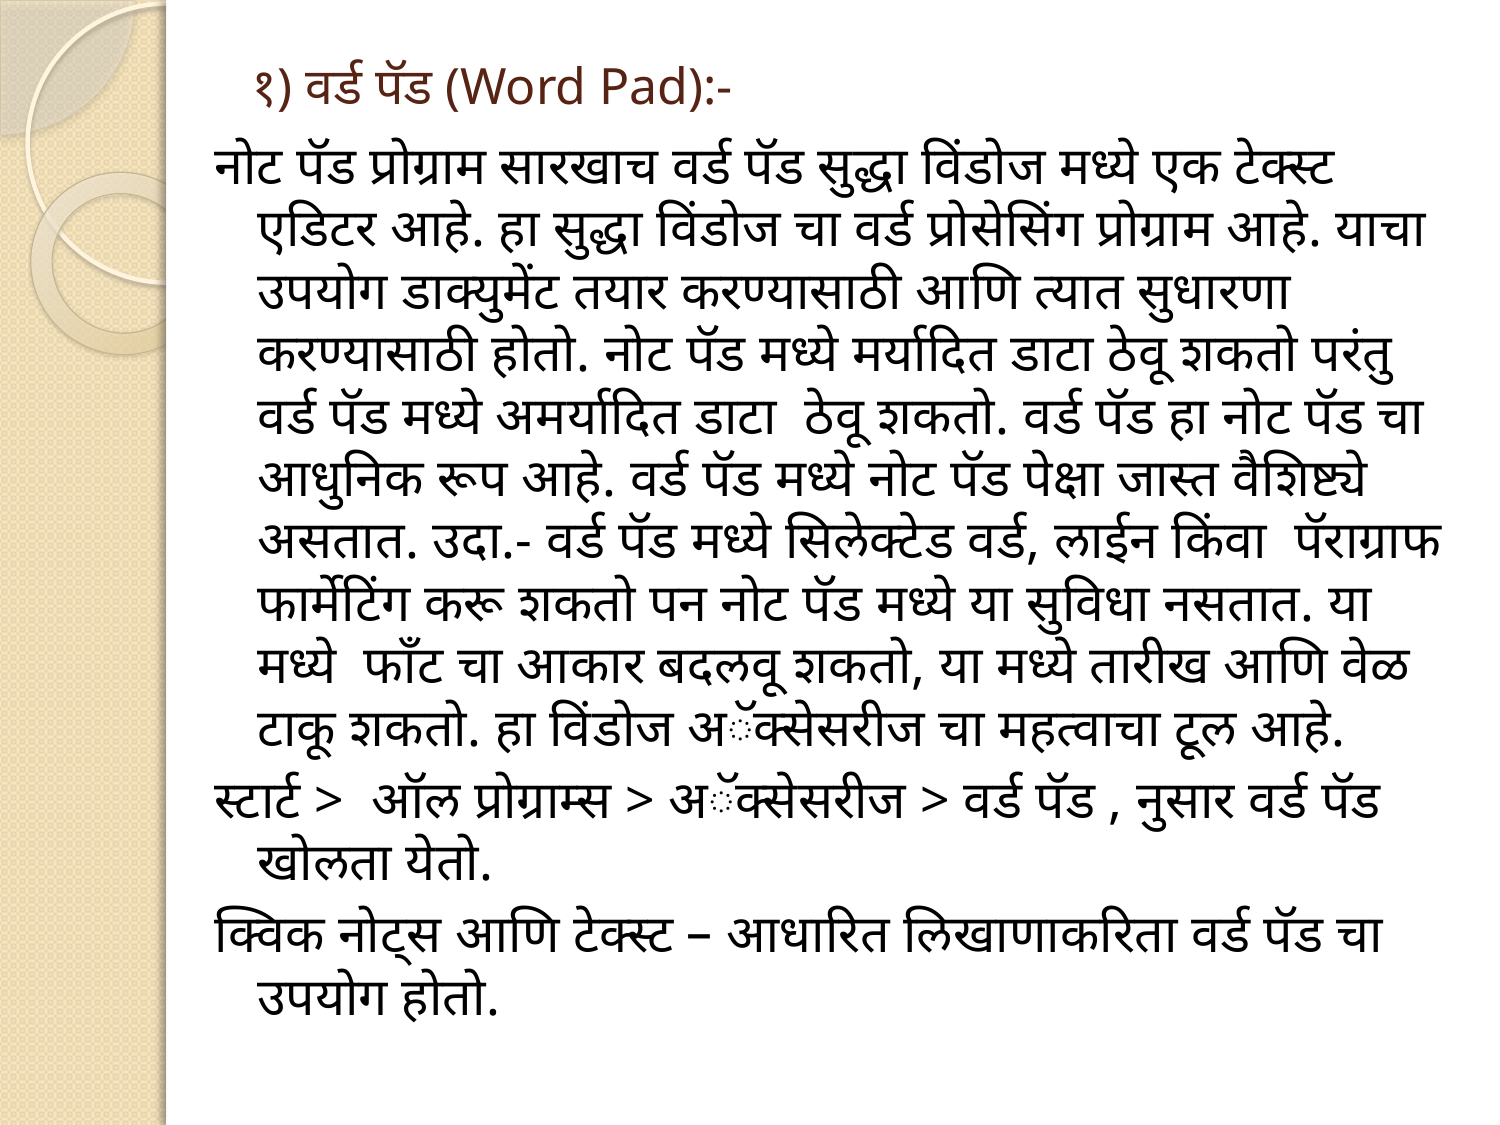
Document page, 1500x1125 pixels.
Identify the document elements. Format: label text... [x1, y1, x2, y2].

list नोट पॅड प्रोग्राम सारखाच वर्ड पॅड सुद्धा विंडोज मध्ये एक टेक्स्ट एडिटर आहे. हा सुद्धा विंडोज चा वर्ड प्रोसेसिंग प्रोग्राम आहे. याचा उपयोग डाक्युमेंट तयार करण्यासाठी आणि त्यात सुधारणा करण्यासाठी होतो. नोट पॅड मध्ये मर्यादित डाटा ठेवू शकतो परंतु वर्ड पॅड मध्ये अमर्यादित डाटा ठेवू शकतो. वर्ड पॅड हा नोट पॅड चा आधुनिक रूप आहे. वर्ड पॅड मध्ये नोट पॅड पेक्षा जास्त वैशिष्ट्ये असतात. उदा.- वर्ड पॅड मध्ये सिलेक्टेड वर्ड, लाईन किंवा पॅराग्राफ फार्मेटिंग करू शकतो पन नोट पॅड मध्ये या सुविधा नसतात. या मध्ये फाँट चा आकार बदलवू शकतो, या मध्ये तारीख आणि वेळ टाकू शकतो. हा विंडोज अॅक्सेसरीज चा महत्वाचा टूल आहे. स्टार्ट > ऑल प्रोग्राम्स > अॅक्सेसरीज > वर्ड पॅड , नुसार वर्ड पॅड खोलता येतो. क्विक नोट्स आणि टेक्स्ट – आधारित लिखाणाकरिता वर्ड पॅड चा उपयोग होतो. [187, 125, 1463, 1088]
title १) वर्ड पॅड (Word Pad):- [235, 45, 1466, 125]
